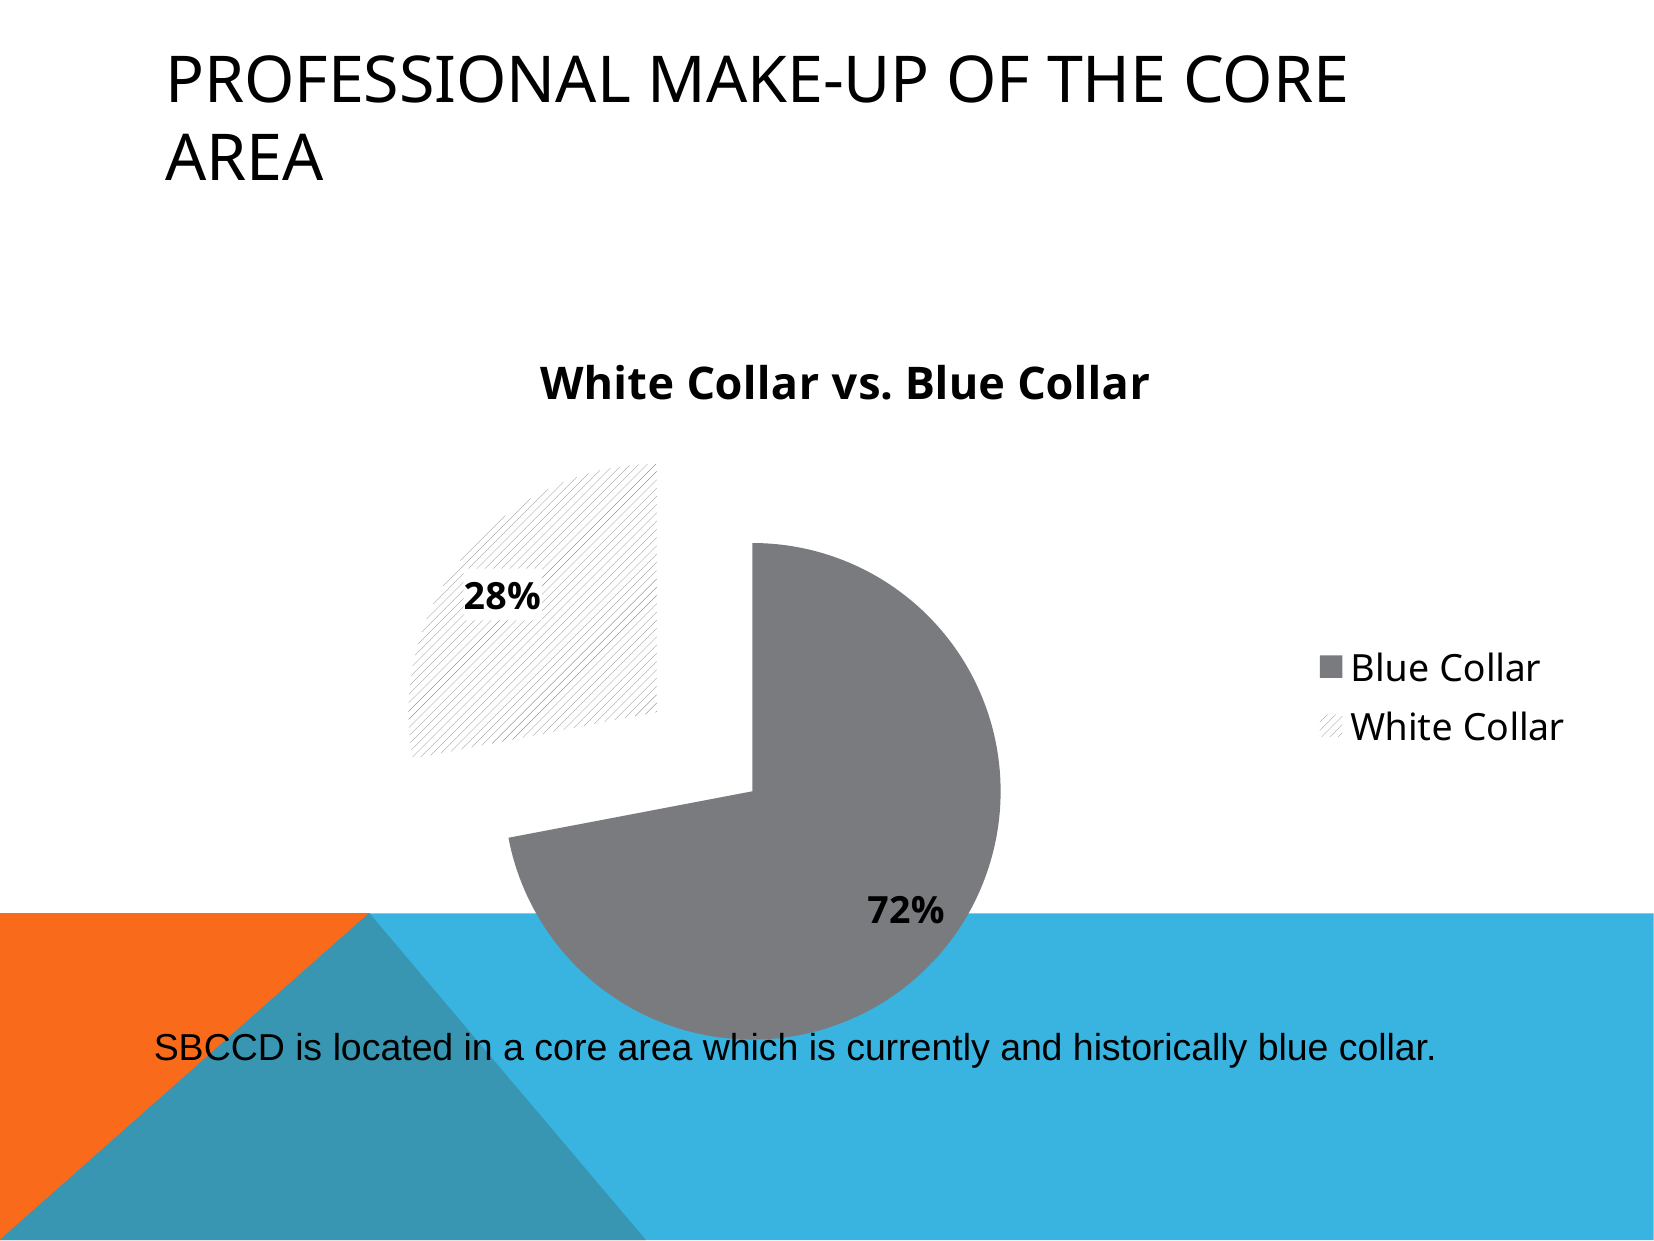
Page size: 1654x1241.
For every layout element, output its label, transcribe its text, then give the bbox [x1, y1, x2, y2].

title Professional Make-up of the Core Area [148, 66, 1509, 166]
chart [101, 314, 1590, 1078]
